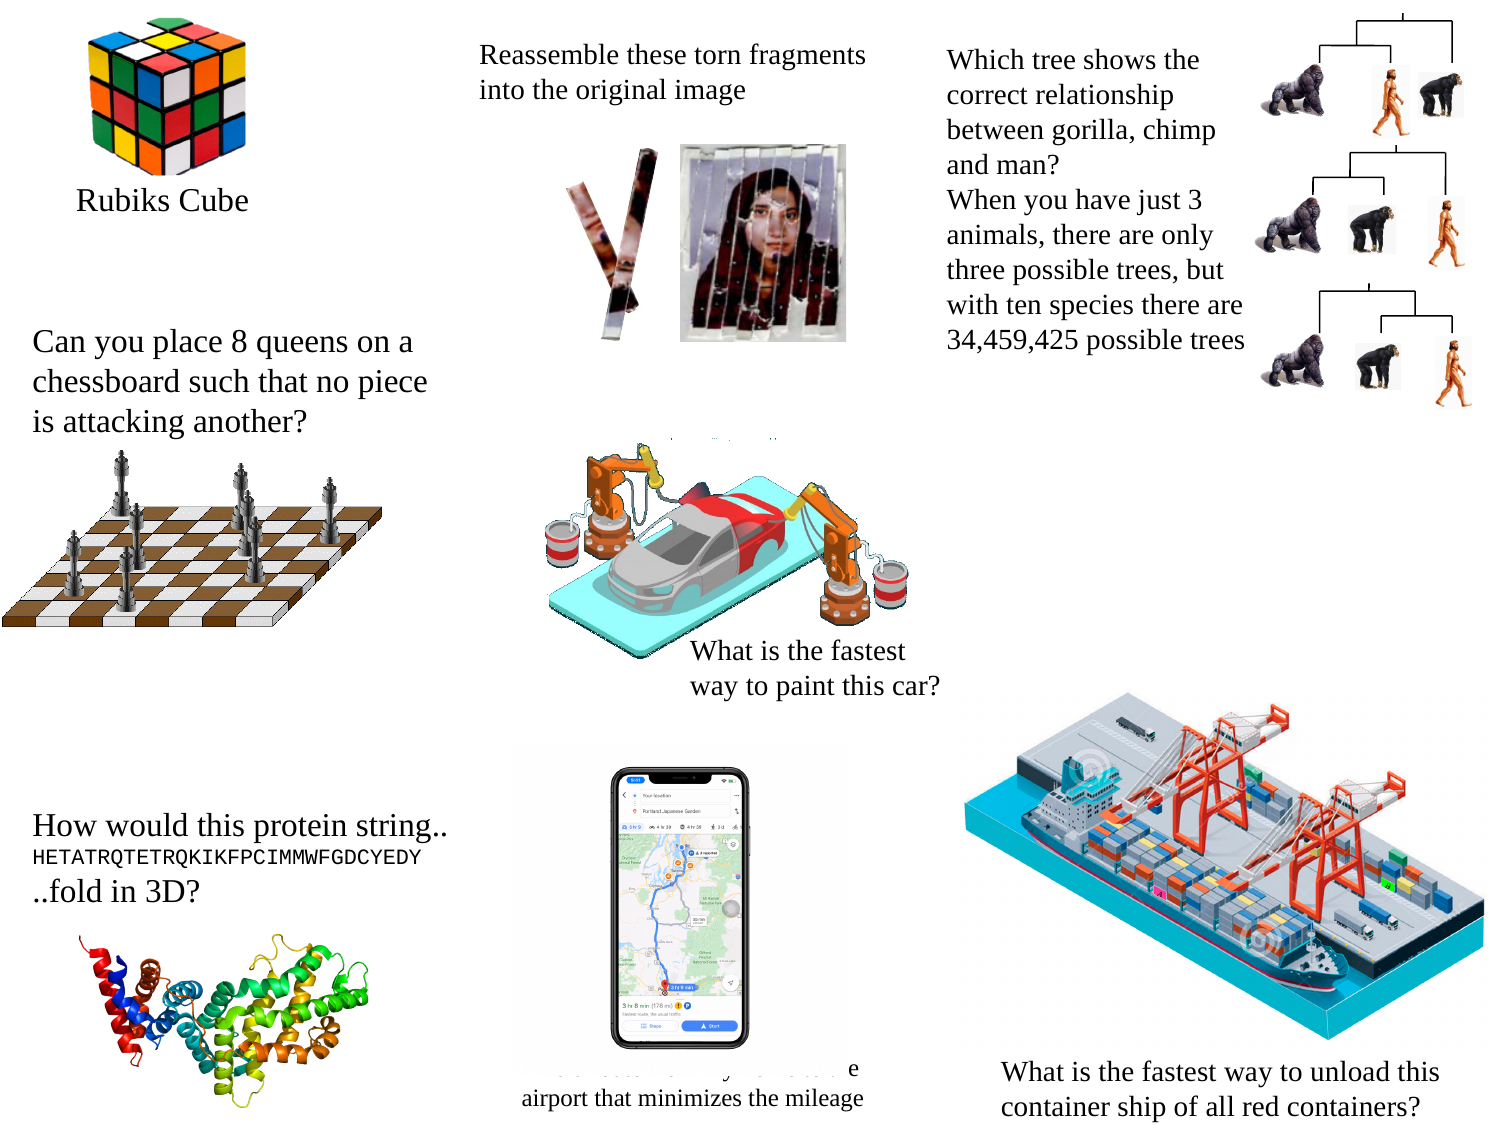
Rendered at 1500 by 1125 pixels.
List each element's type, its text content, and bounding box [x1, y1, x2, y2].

text_box Can you place 8 queens on a chessboard such that no piece is attacking another? [17, 311, 451, 446]
picture [957, 685, 1498, 1053]
text_box What is the fastest way to paint this car? [675, 623, 958, 709]
picture [679, 144, 847, 342]
picture [563, 145, 659, 344]
picture [512, 740, 848, 1076]
text_box Which tree shows the correct relationship between gorilla, chimp and man? When you have just 3 animals, there are only three possible trees, but with ten species there are 34,459,425 possible trees [931, 33, 1275, 473]
text_box Reassemble these torn fragments into the original image [464, 27, 893, 113]
picture [513, 438, 933, 666]
picture [52, 931, 395, 1111]
picture [0, 446, 386, 632]
text_box Find a route from my home to the airport that minimizes the mileage [506, 1043, 932, 1119]
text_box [1253, 12, 1473, 410]
text_box Rubiks Cube [61, 171, 374, 226]
text_box How would this protein string.. HETATRQTETRQKIKFPCIMMWFGDCYEDY ..fold in 3D? [17, 795, 482, 917]
text_box What is the fastest way to unload this container ship of all red containers? [986, 1061, 1472, 1125]
picture [68, 0, 265, 196]
